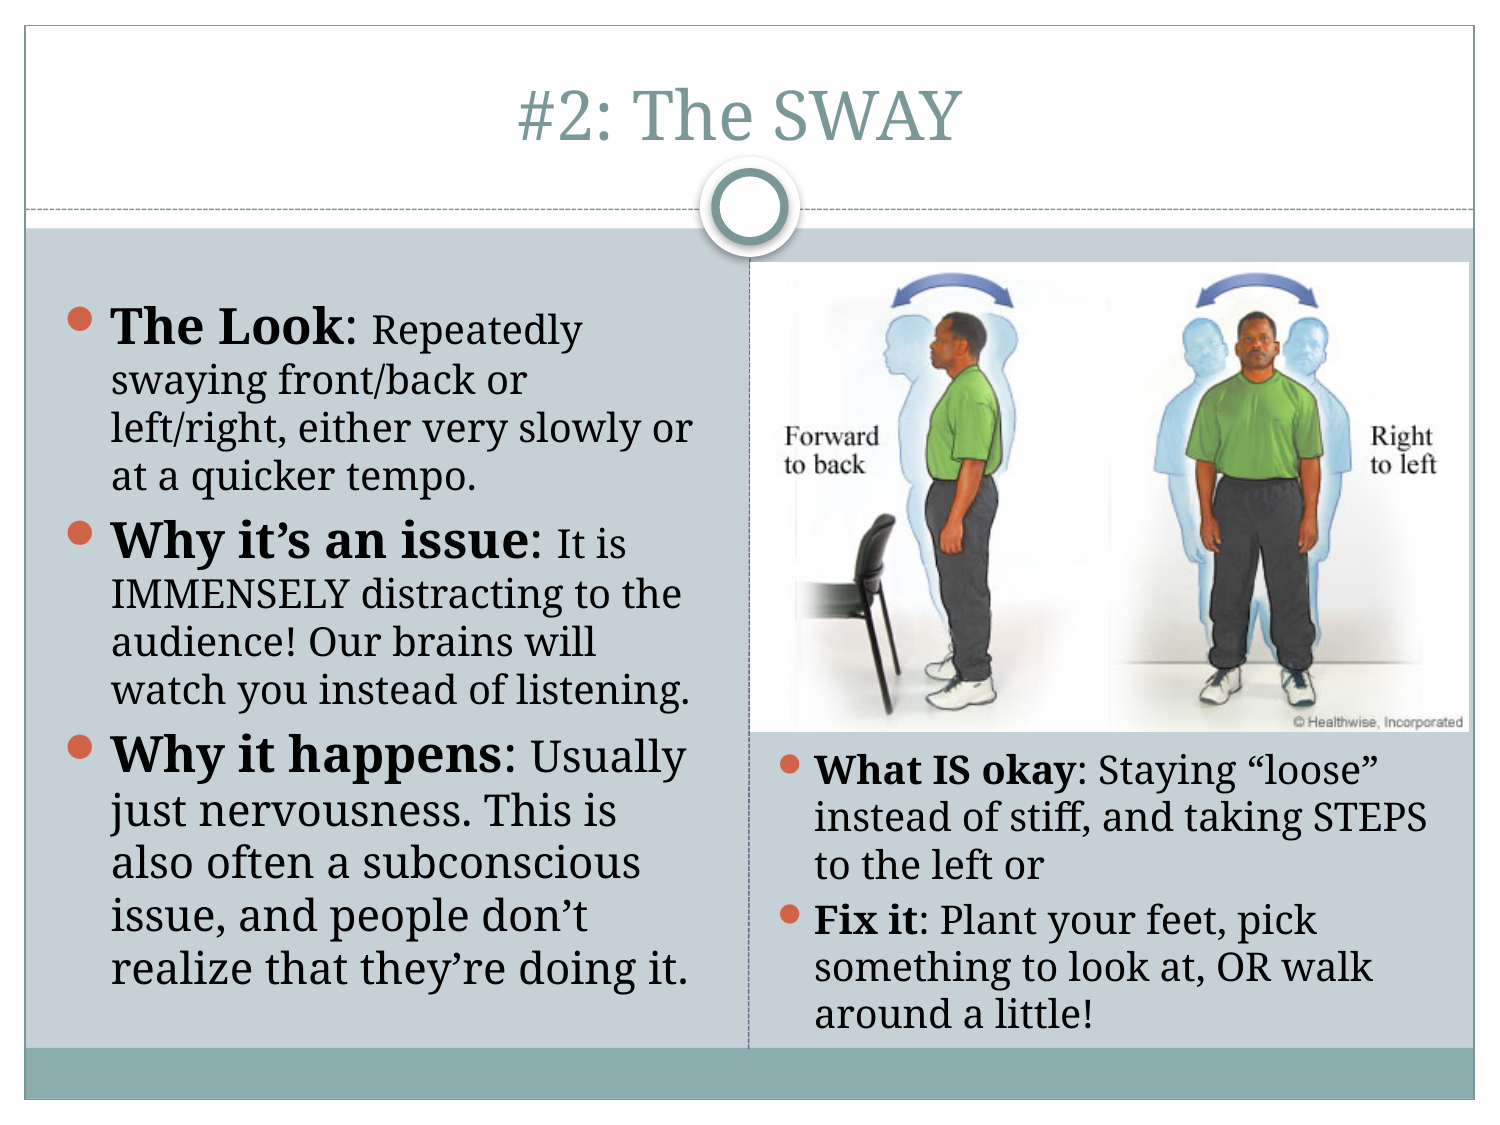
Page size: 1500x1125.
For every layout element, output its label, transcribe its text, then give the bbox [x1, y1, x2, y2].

list What IS okay: Staying “loose” instead of stiff, and taking STEPS to the left or Fix it: Plant your feet, pick something to look at, OR walk around a little! [762, 743, 1450, 1050]
list The Look: Repeatedly swaying front/back or left/right, either very slowly or at a quicker tempo. Why it’s an issue: It is IMMENSELY distracting to the audience! Our brains will watch you instead of listening. Why it happens: Usually just nervousness. This is also often a subconscious issue, and people don’t realize that they’re doing it. [49, 287, 712, 1038]
picture [749, 262, 1469, 732]
title #2: The SWAY [49, 37, 1450, 162]
